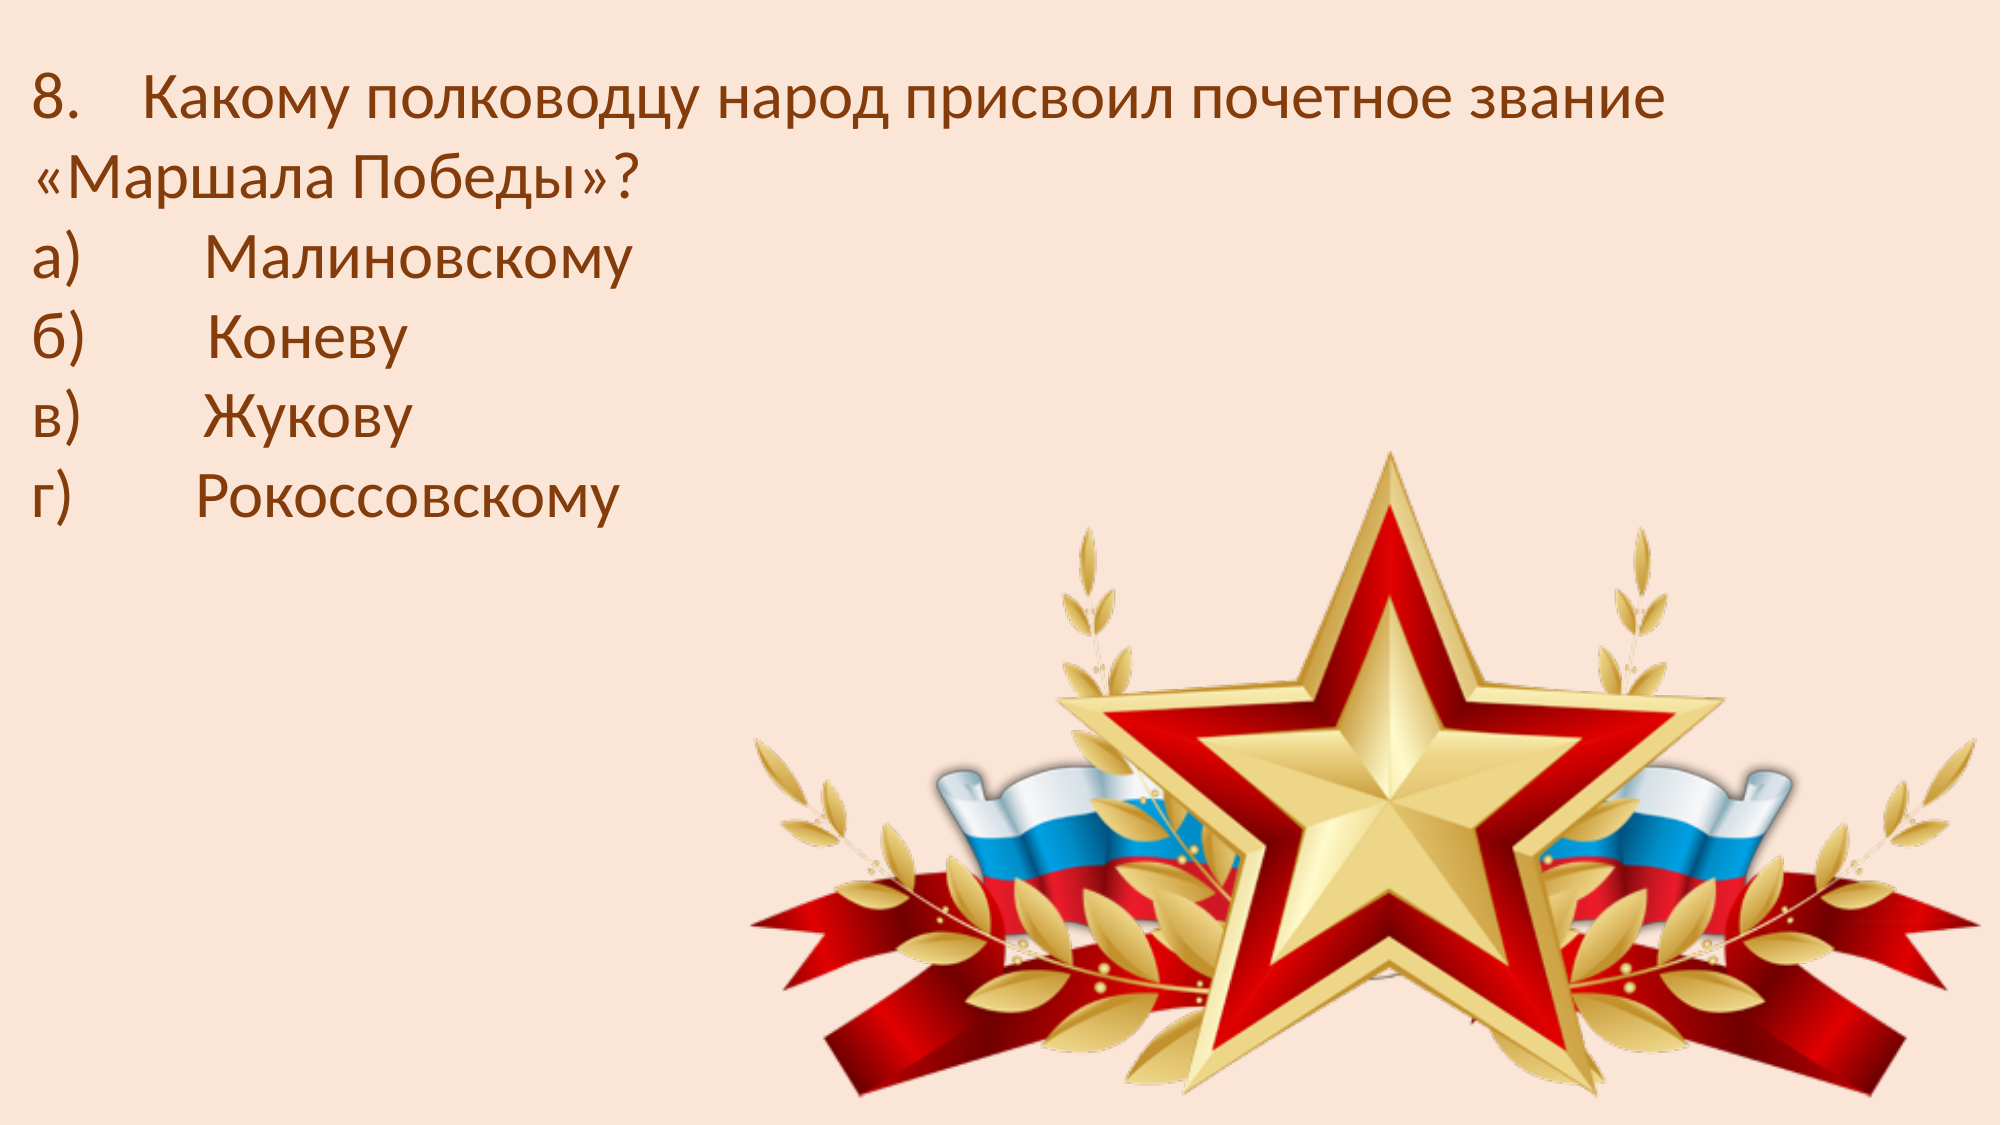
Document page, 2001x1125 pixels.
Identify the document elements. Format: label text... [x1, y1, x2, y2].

text_box 8. Какому полководцу народ присвоил почетное звание «Маршала Победы»? a) Малиновскому б) Коневу в) Жукову г) Рокоссовскому [17, 44, 1783, 619]
picture [749, 451, 1981, 1125]
